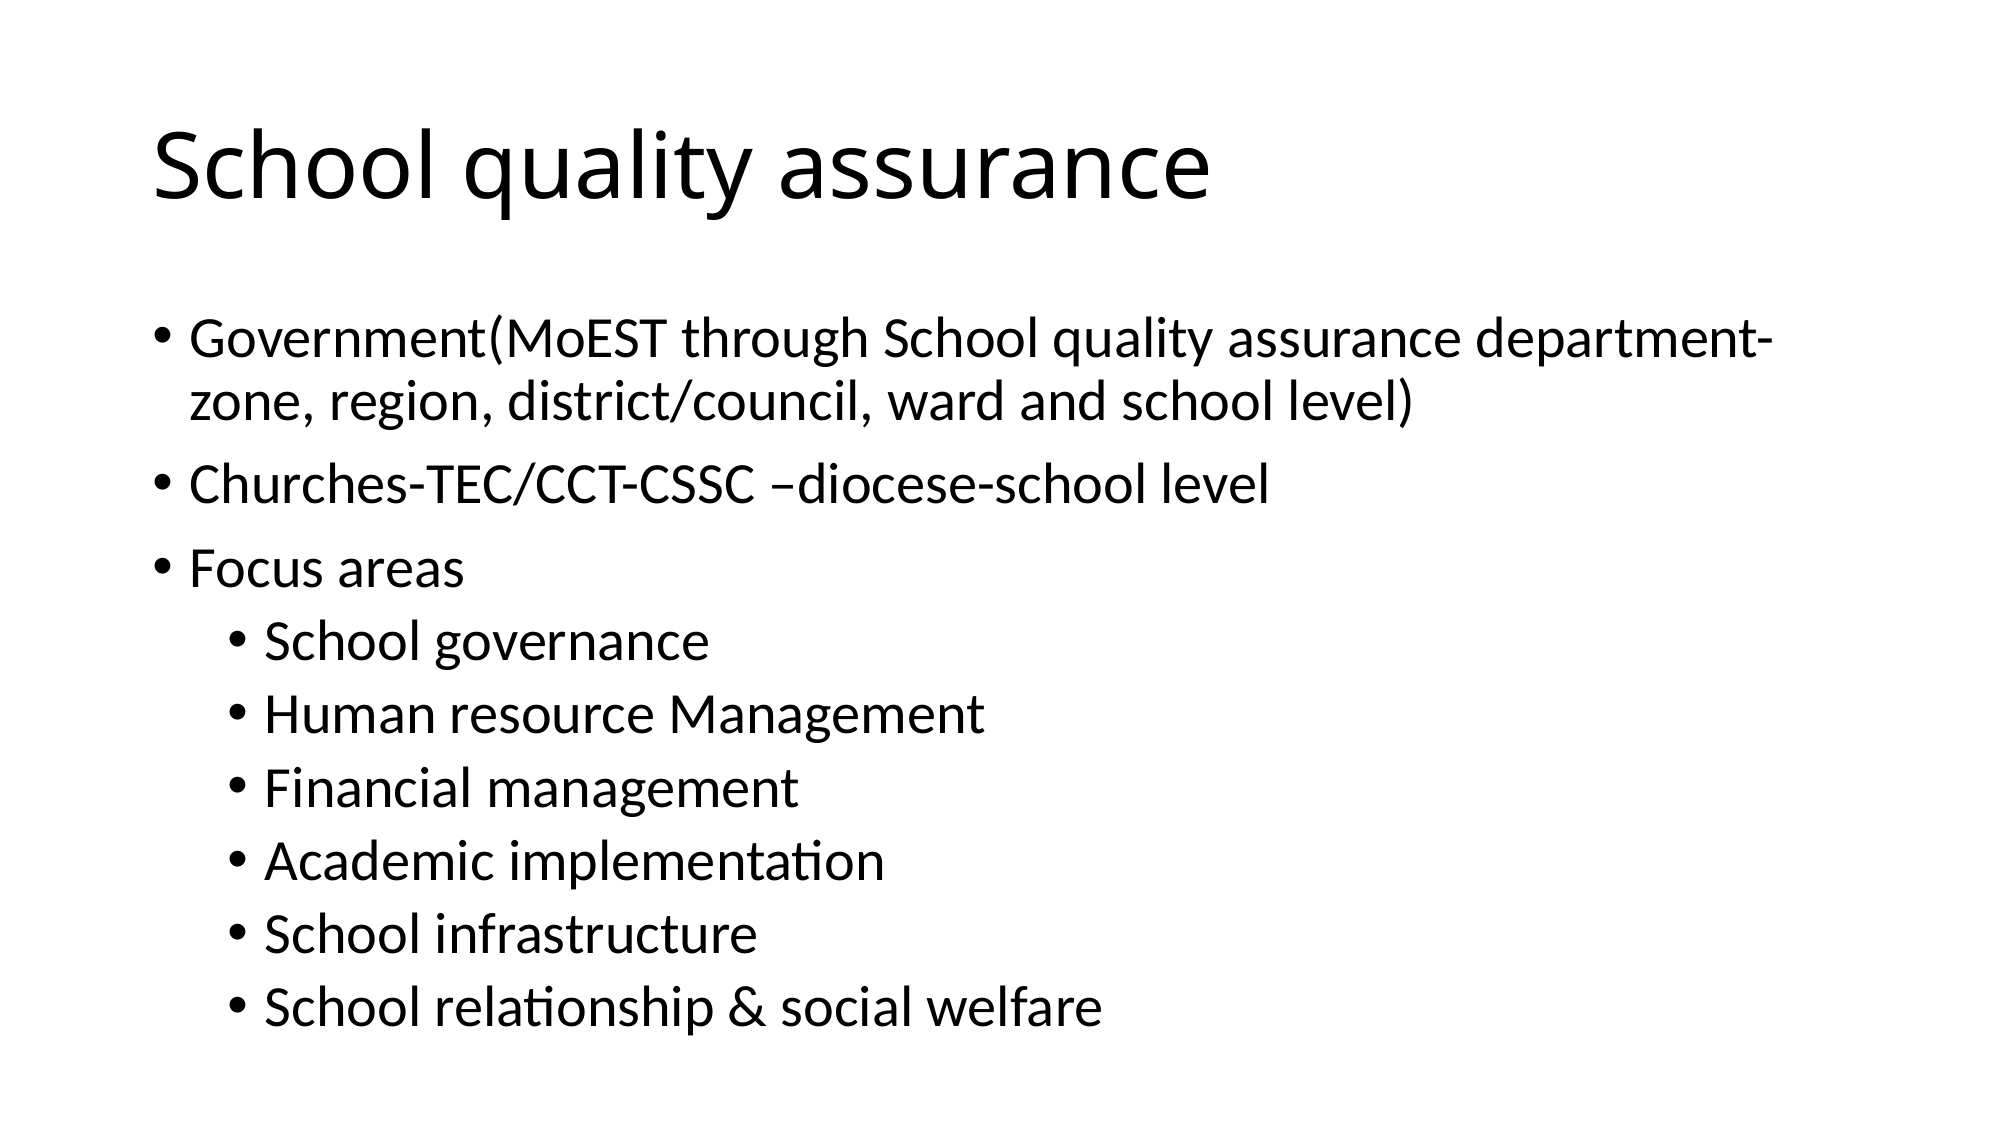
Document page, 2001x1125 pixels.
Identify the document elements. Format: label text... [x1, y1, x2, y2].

title School quality assurance [137, 59, 1863, 278]
list Government(MoEST through School quality assurance department-zone, region, district/council, ward and school level) Churches-TEC/CCT-CSSC –diocese-school level Focus areas School governance Human resource Management Financial management Academic implementation School infrastructure School relationship & social welfare [137, 299, 1863, 1115]
